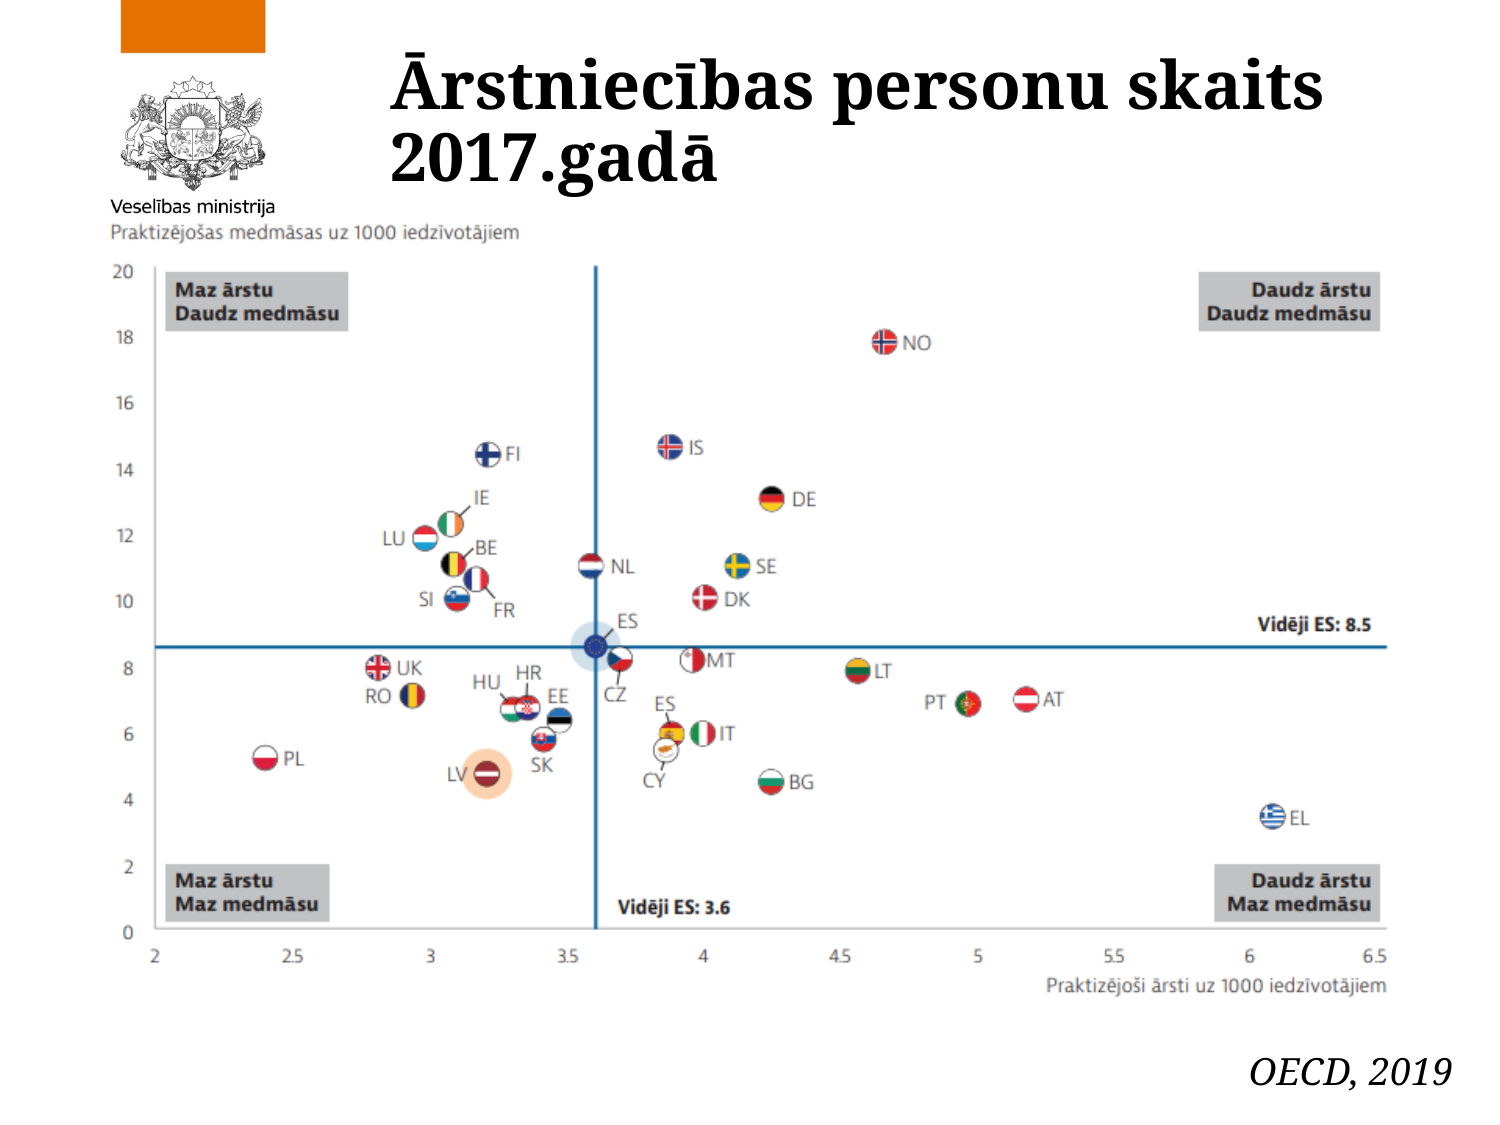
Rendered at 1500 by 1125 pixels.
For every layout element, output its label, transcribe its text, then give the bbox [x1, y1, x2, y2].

text_box OECD, 2019 [1234, 1040, 1468, 1101]
title Ārstniecības personu skaits 2017.gadā [375, 44, 1453, 201]
picture [48, 0, 1396, 1006]
